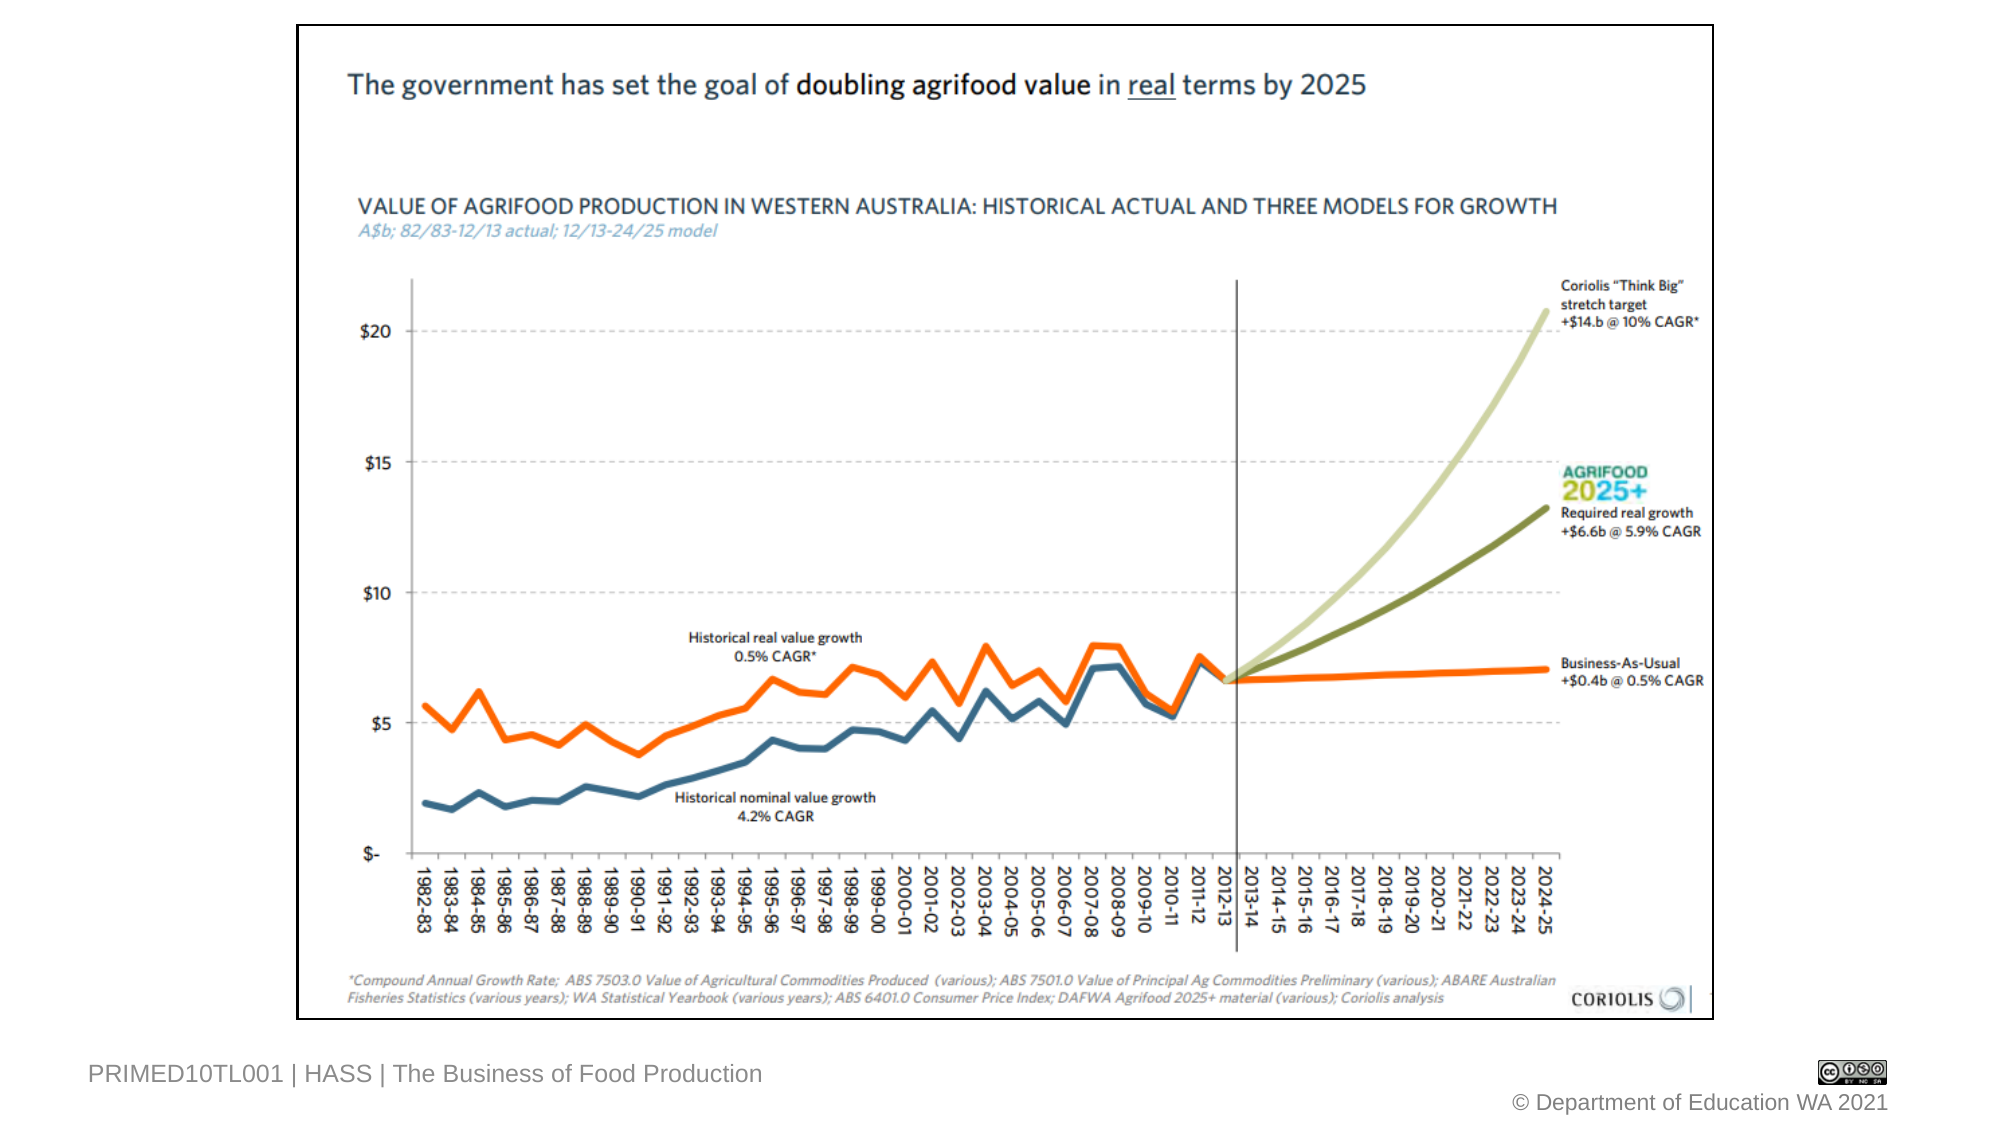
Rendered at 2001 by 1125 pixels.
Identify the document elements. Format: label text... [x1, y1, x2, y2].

picture [298, 26, 1712, 1019]
picture [1818, 1060, 1887, 1085]
footer PRIMED10TL001 | HASS | The Business of Food Production [72, 1042, 1338, 1103]
